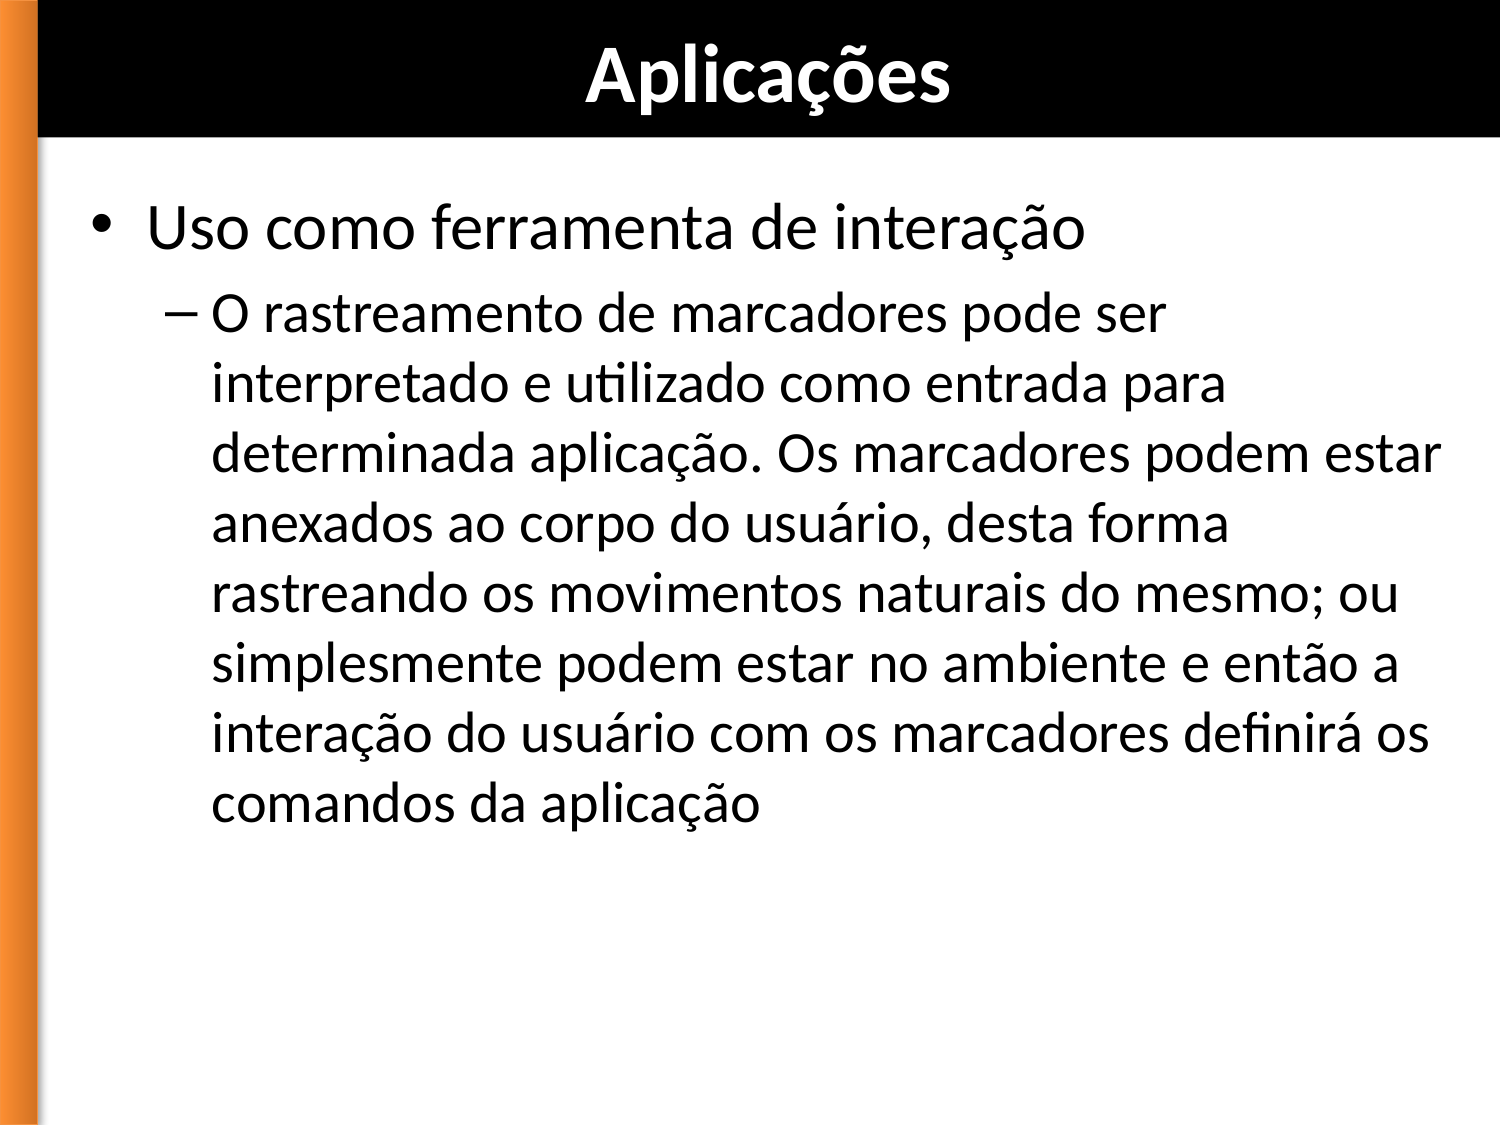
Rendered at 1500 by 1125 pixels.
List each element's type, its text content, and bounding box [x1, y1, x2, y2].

title Aplicações [37, 0, 1500, 138]
list Uso como ferramenta de interação O rastreamento de marcadores pode ser interpretado e utilizado como entrada para determinada aplicação. Os marcadores podem estar anexados ao corpo do usuário, desta forma rastreando os movimentos naturais do mesmo; ou simplesmente podem estar no ambiente e então a interação do usuário com os marcadores definirá os comandos da aplicação [75, 174, 1463, 1005]
